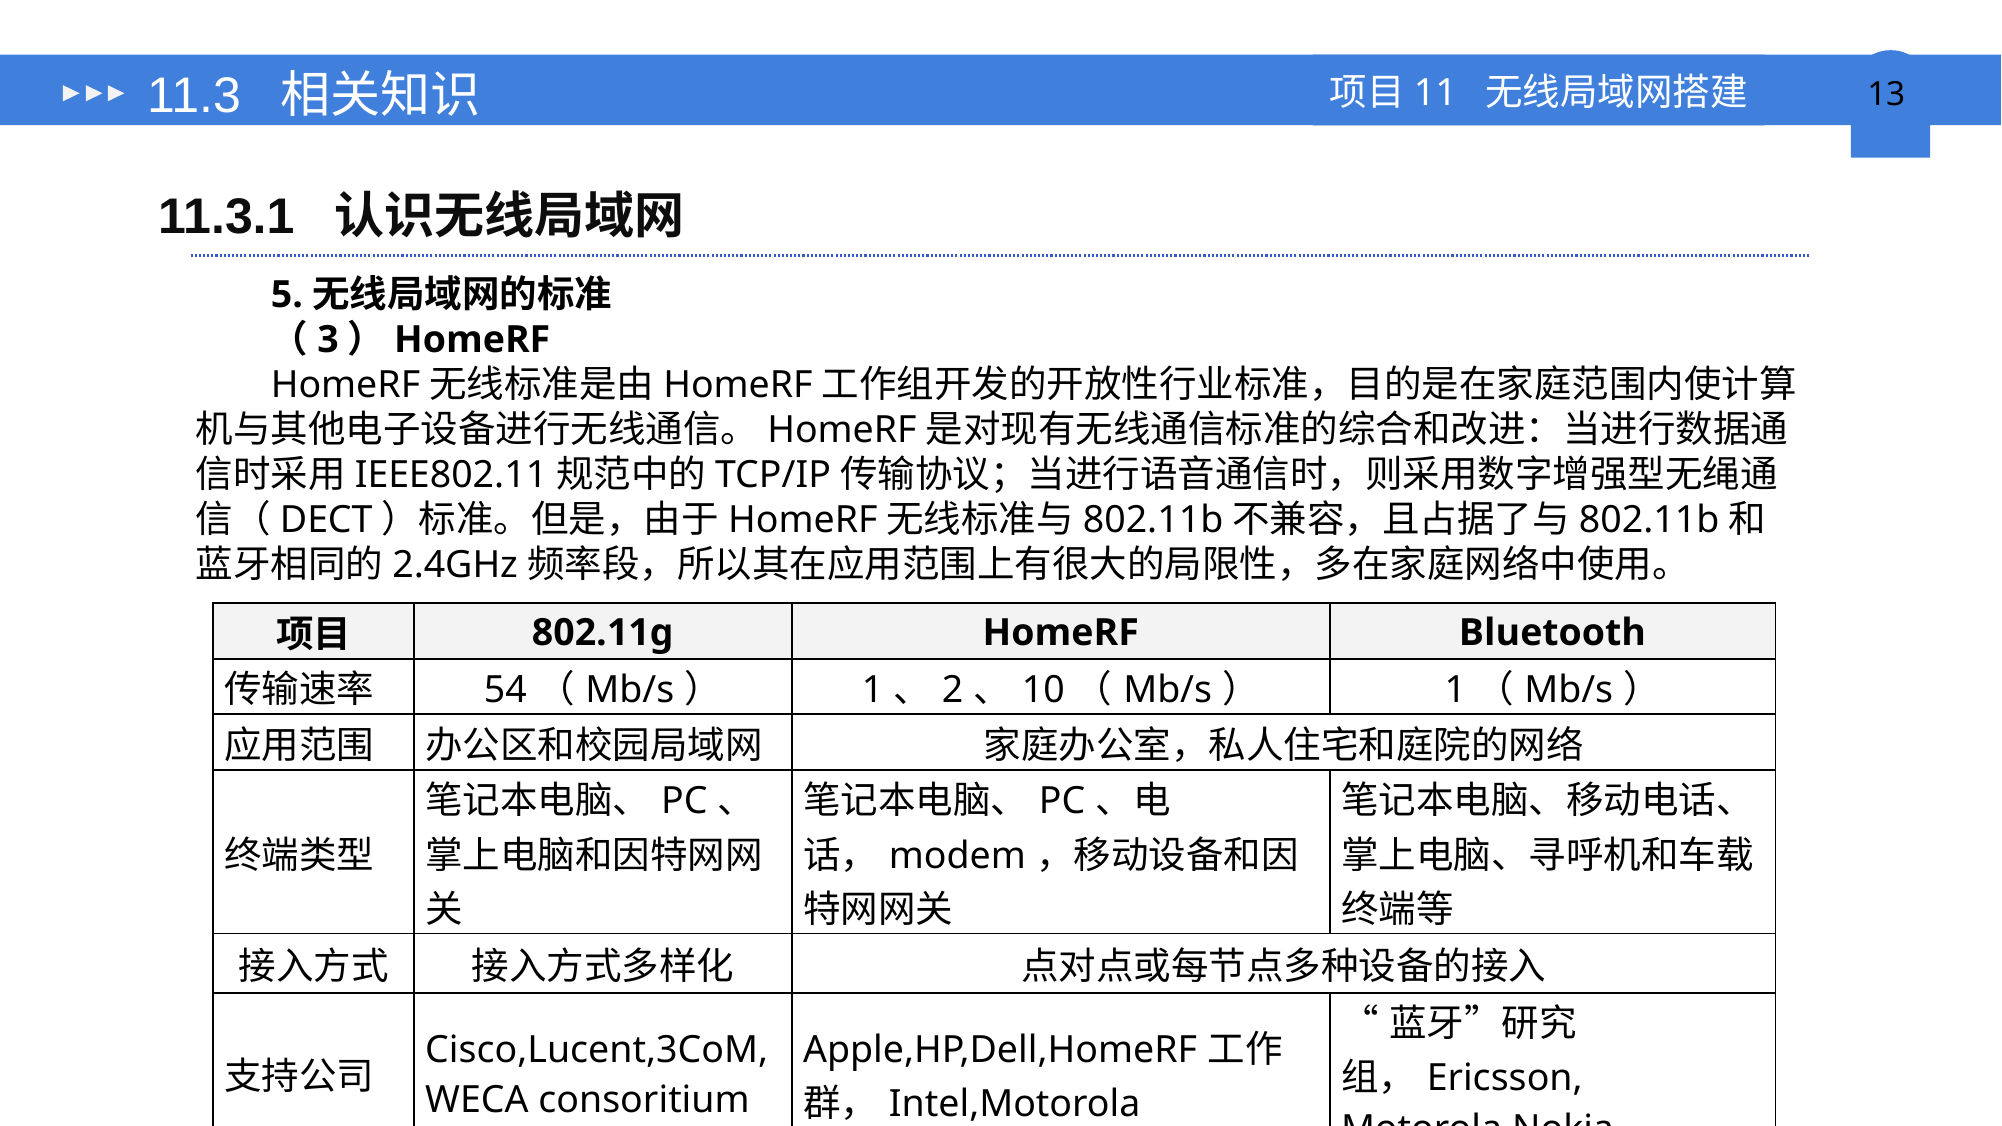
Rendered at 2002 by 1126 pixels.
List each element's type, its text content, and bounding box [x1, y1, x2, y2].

table_cell 接入方式 [214, 934, 413, 992]
title 11.3 相关知识 [127, 59, 1207, 126]
table_cell 1、2、10（Mb/s） [793, 660, 1329, 713]
table_cell 办公区和校园局域网 [415, 715, 791, 769]
table_cell Apple,HP,Dell,HomeRF工作群，Intel,Motorola [793, 994, 1329, 1126]
table_cell 1（Mb/s） [1331, 660, 1775, 713]
table_cell 点对点或每节点多种设备的接入 [793, 934, 1775, 992]
table_cell 笔记本电脑、移动电话、掌上电脑、寻呼机和车载终端等 [1331, 771, 1775, 933]
text_box 5.无线局域网的标准 （3）HomeRF HomeRF无线标准是由HomeRF工作组开发的开放性行业标准，目的是在家庭范围内使计算机与其他电子设备进行无线通信。HomeRF是对现有无线通信标准的综合和改进：当进行数据通信时采用IEEE802.11规范中的TCP/IP传输协议；当进行语音通信时，则采用数字增强型无绳通信（DECT）标准。但是，由于HomeRF无线标准与802.11b不兼容，且占据了与802.11b和蓝牙相同的2.4GHz频率段，所以其在应用范围上有很大的局限性，多在家庭网络中使用。 [181, 262, 1814, 616]
table_cell 笔记本电脑、PC、掌上电脑和因特网网关 [415, 771, 791, 933]
table_header 802.11g [415, 604, 791, 658]
table_cell Cisco,Lucent,3CoM,WECA consoritium [415, 994, 791, 1126]
table_cell 传输速率 [214, 660, 413, 713]
table_cell 终端类型 [214, 771, 413, 933]
table_header 项目 [214, 604, 413, 658]
table_cell 笔记本电脑、PC、电话，modem，移动设备和因特网网关 [793, 771, 1329, 933]
table_cell 应用范围 [214, 715, 413, 769]
table_header HomeRF [793, 604, 1329, 658]
table_header Bluetooth [1331, 604, 1775, 658]
table_cell 支持公司 [214, 994, 413, 1126]
table_cell 家庭办公室，私人住宅和庭院的网络 [793, 715, 1775, 769]
table_cell 54（Mb/s） [415, 660, 791, 713]
list 11.3.1 认识无线局域网 [138, 161, 1901, 238]
table_cell “蓝牙”研究组，Ericsson, Motorola,Nokia [1331, 994, 1775, 1126]
table_cell 接入方式多样化 [415, 934, 791, 992]
